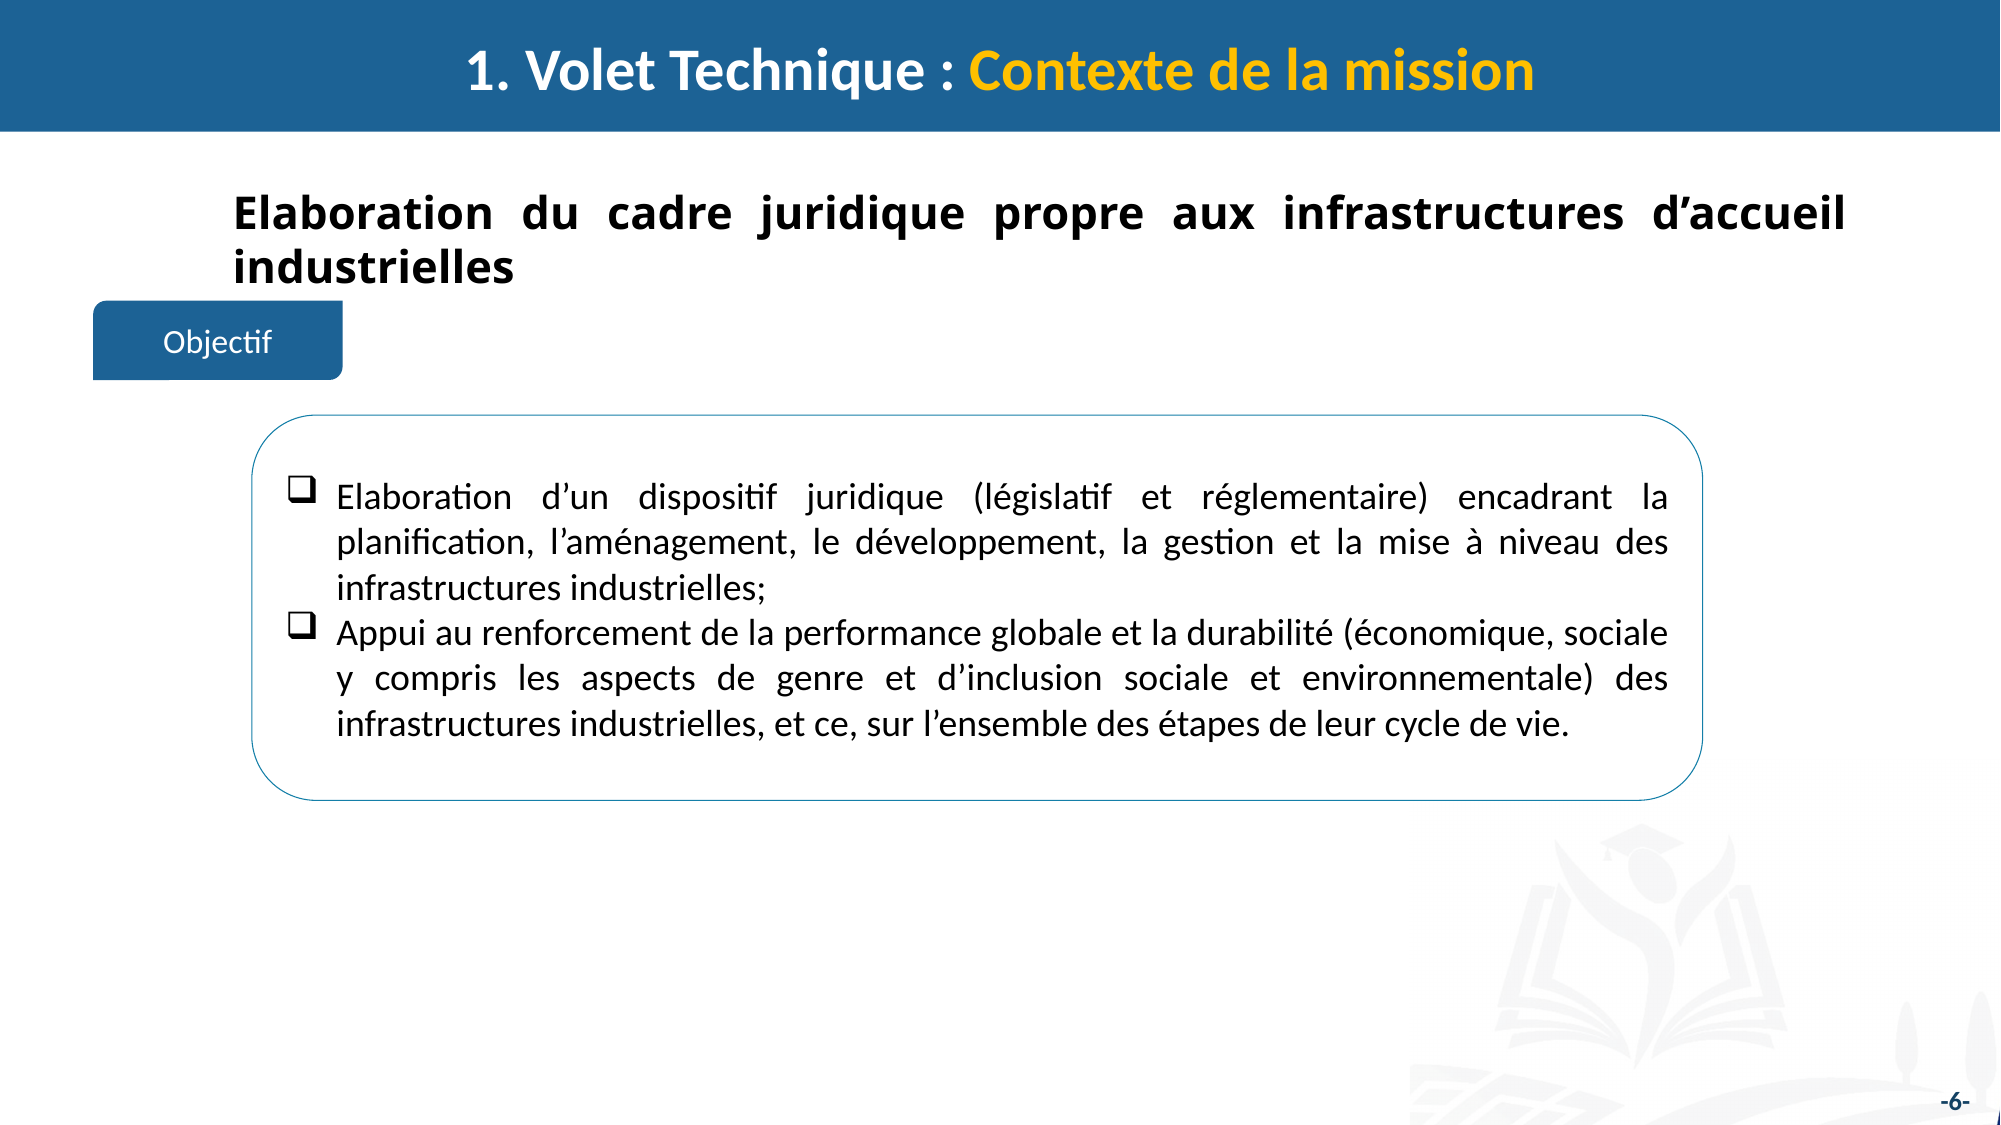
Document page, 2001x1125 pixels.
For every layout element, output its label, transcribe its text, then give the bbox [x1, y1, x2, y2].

picture [1409, 759, 2000, 1125]
text_box 1. Volet Technique : Contexte de la mission [0, 0, 2000, 134]
text_box Elaboration d’un dispositif juridique (législatif et réglementaire) encadrant la planification, l’aménagement, le développement, la gestion et la mise à niveau des infrastructures industrielles; Appui au renforcement de la performance globale et la durabilité (économique, sociale y compris les aspects de genre et d’inclusion sociale et environnementale) des infrastructures industrielles, et ce, sur l’ensemble des étapes de leur cycle de vie. [249, 413, 1705, 803]
text_box Objectif [91, 298, 345, 383]
text_box Elaboration du cadre juridique propre aux infrastructures d’accueil industrielles: Éducation Secondaire [217, 177, 1862, 301]
